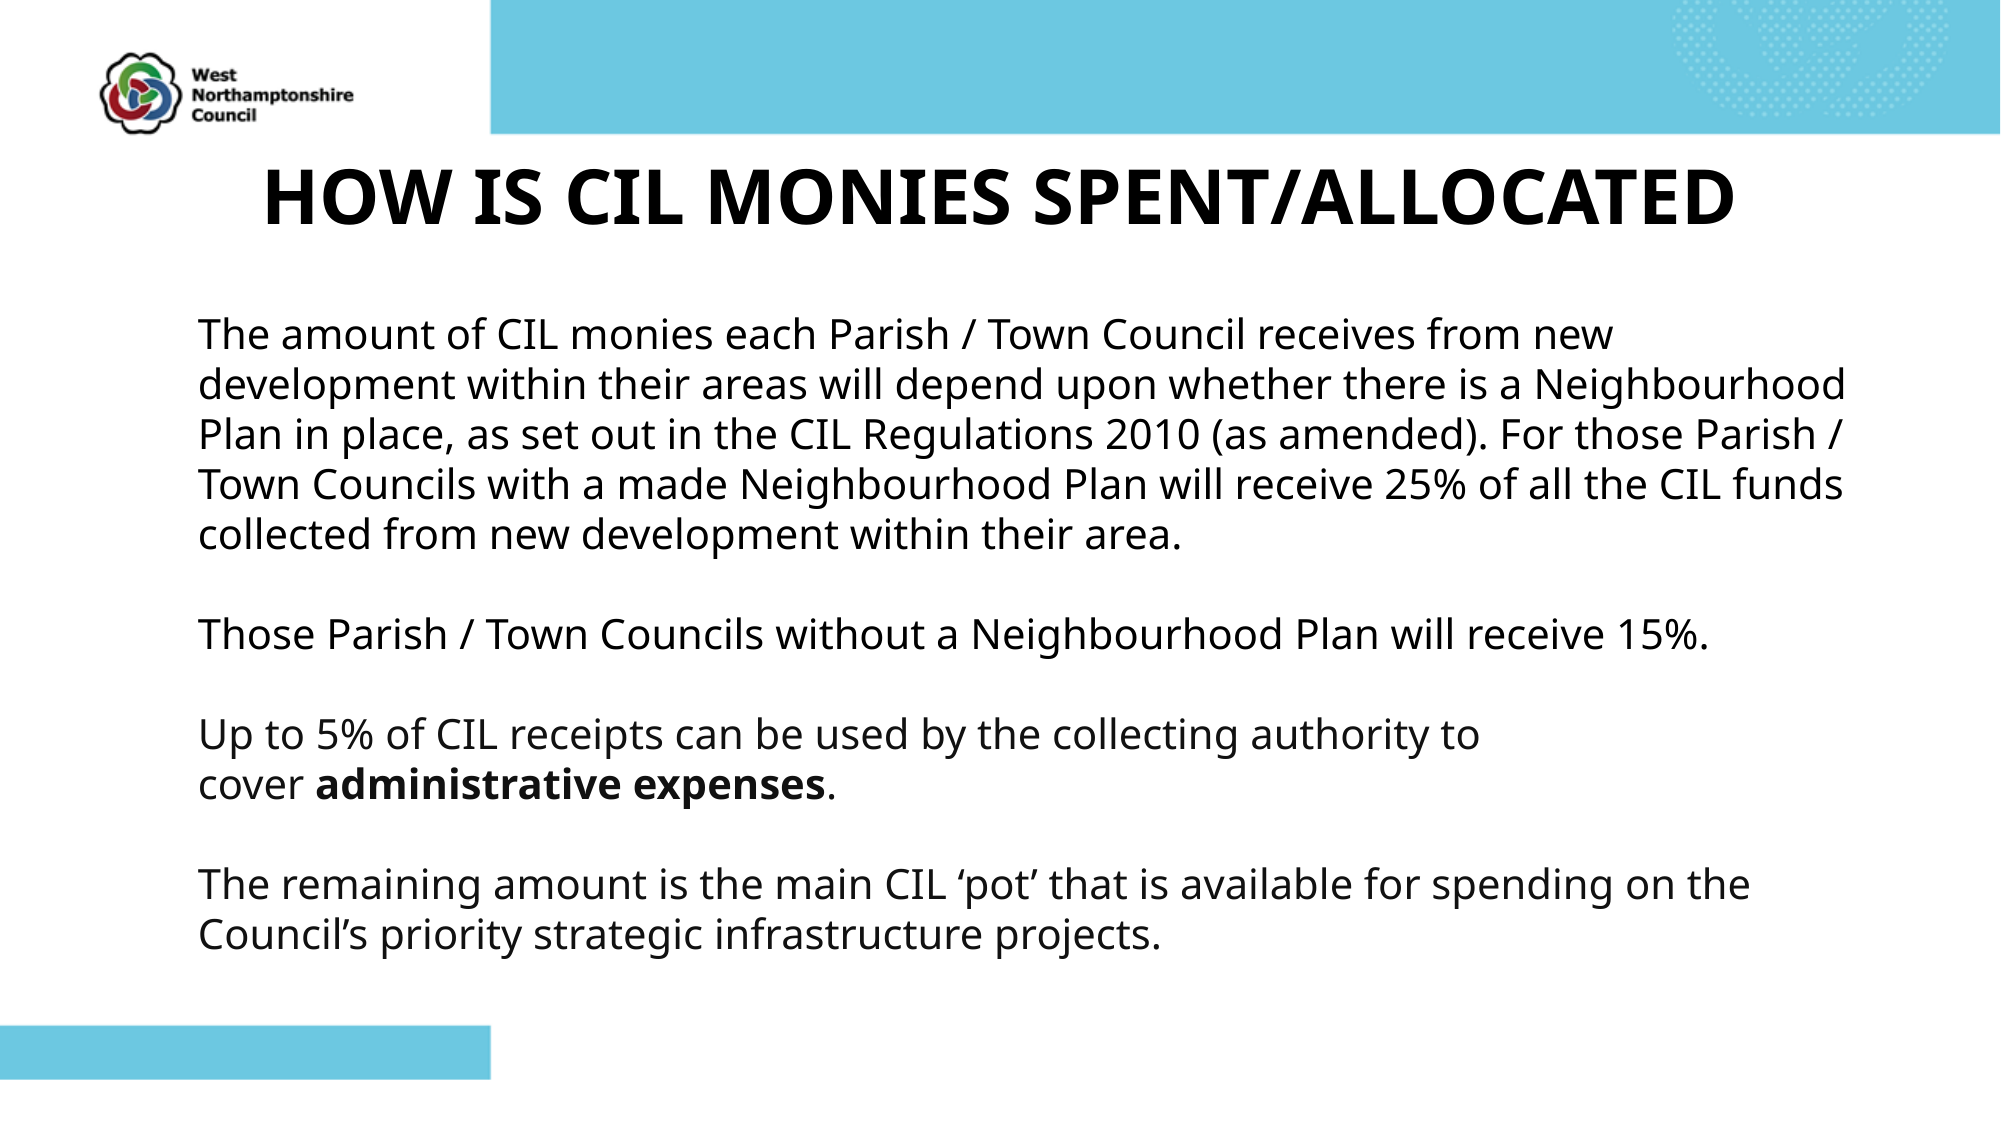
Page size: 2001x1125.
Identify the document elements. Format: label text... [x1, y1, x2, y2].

picture [0, 0, 2001, 1125]
title HOW IS CIL MONIES SPENT/ALLOCATED [137, 122, 1863, 278]
text_box The amount of CIL monies each Parish / Town Council receives from new development within their areas will depend upon whether there is a Neighbourhood Plan in place, as set out in the CIL Regulations 2010 (as amended). For those Parish / Town Councils with a made Neighbourhood Plan will receive 25% of all the CIL funds collected from new development within their area. Those Parish / Town Councils without a Neighbourhood Plan will receive 15%. Up to 5% of CIL receipts can be used by the collecting authority to cover administrative expenses. The remaining amount is the main CIL ‘pot’ that is available for spending on the Council’s priority strategic infrastructure projects. [183, 299, 1863, 965]
